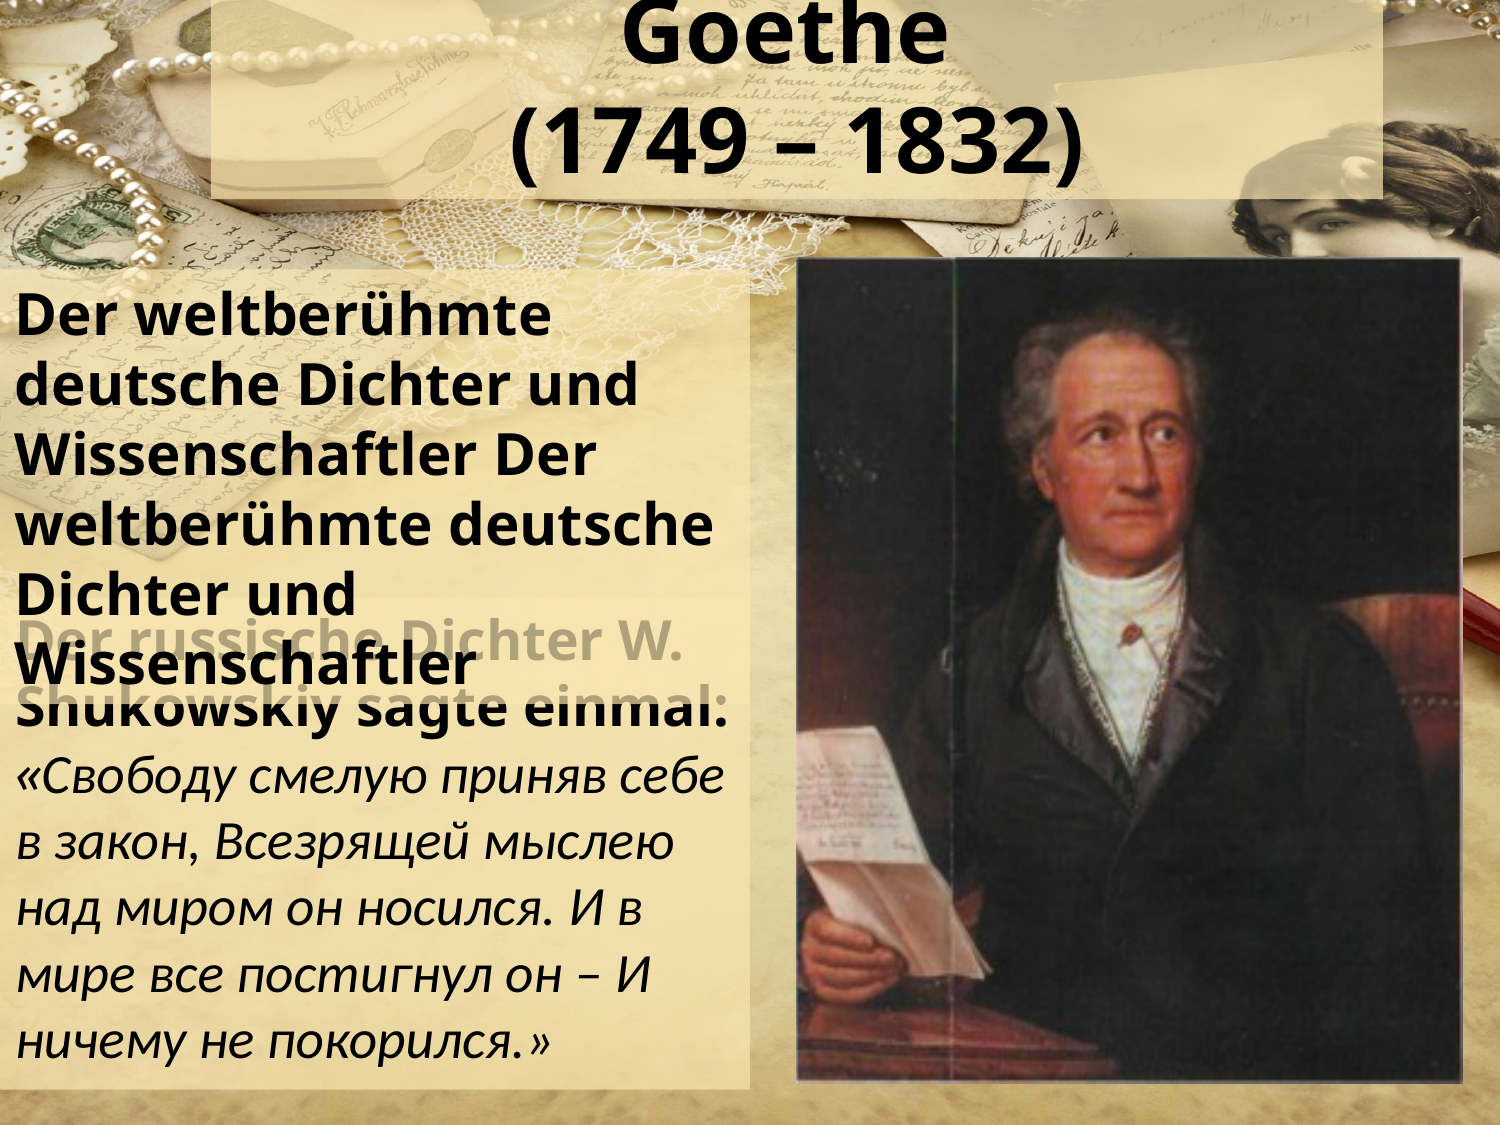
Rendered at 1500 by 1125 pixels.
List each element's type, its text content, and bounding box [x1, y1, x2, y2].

text_box Der weltberühmte deutsche Dichter und Wissenschaftler Der weltberühmte deutsche Dichter und Wissenschaftler [0, 269, 750, 705]
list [796, 257, 1463, 1084]
title Johann Wolfgang von Goethe (1749 – 1832) [210, 0, 1383, 200]
list Der russische Dichter W. Shukowskiy sagte einmal: «Свободу смелую приняв себе в закон, Всезрящей мыслею над миром он носился. И в мире все постигнул он – И ничему не покорился.» [0, 705, 750, 1090]
picture [0, 0, 1500, 1125]
